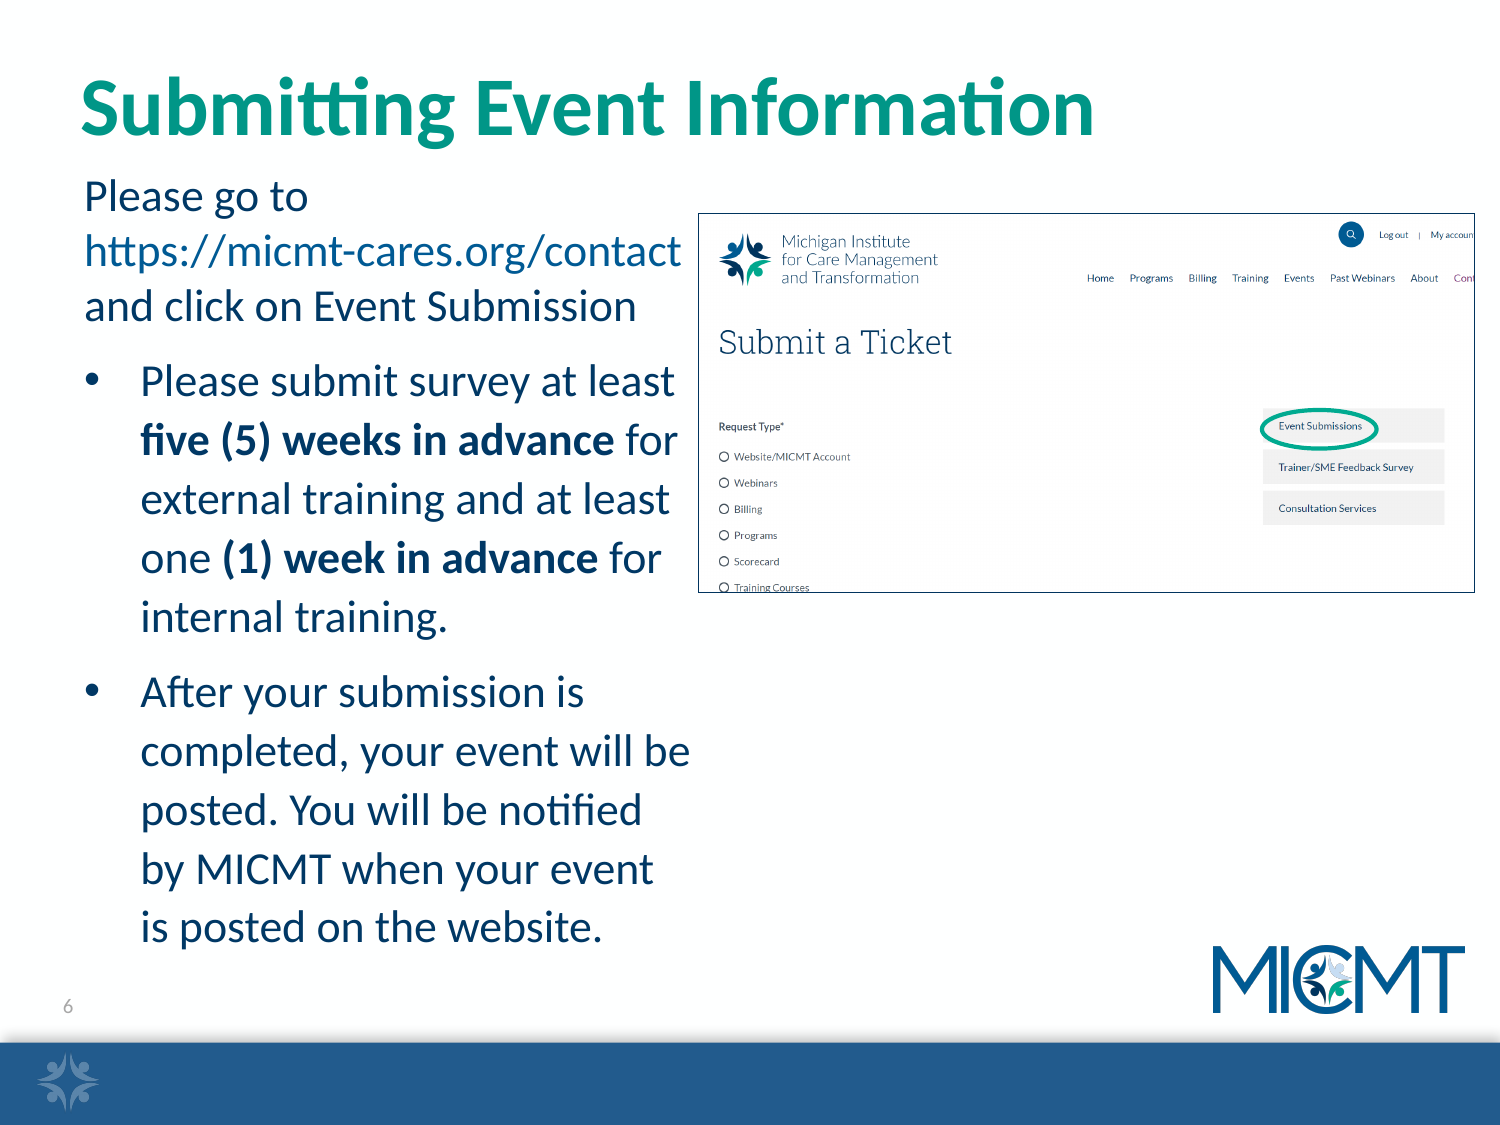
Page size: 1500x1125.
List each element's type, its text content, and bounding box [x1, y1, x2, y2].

text_box Please go to https://micmt-cares.org/contact and click on Event Submission Please submit survey at least five (5) weeks in advance for external training and at least one (1) week in advance for internal training. After your submission is completed, your event will be posted. You will be notified by MICMT when your event is posted on the website. [69, 158, 707, 1029]
picture [1213, 945, 1466, 1014]
text_box Submitting Event Information [65, 37, 1253, 199]
picture [698, 212, 1475, 593]
